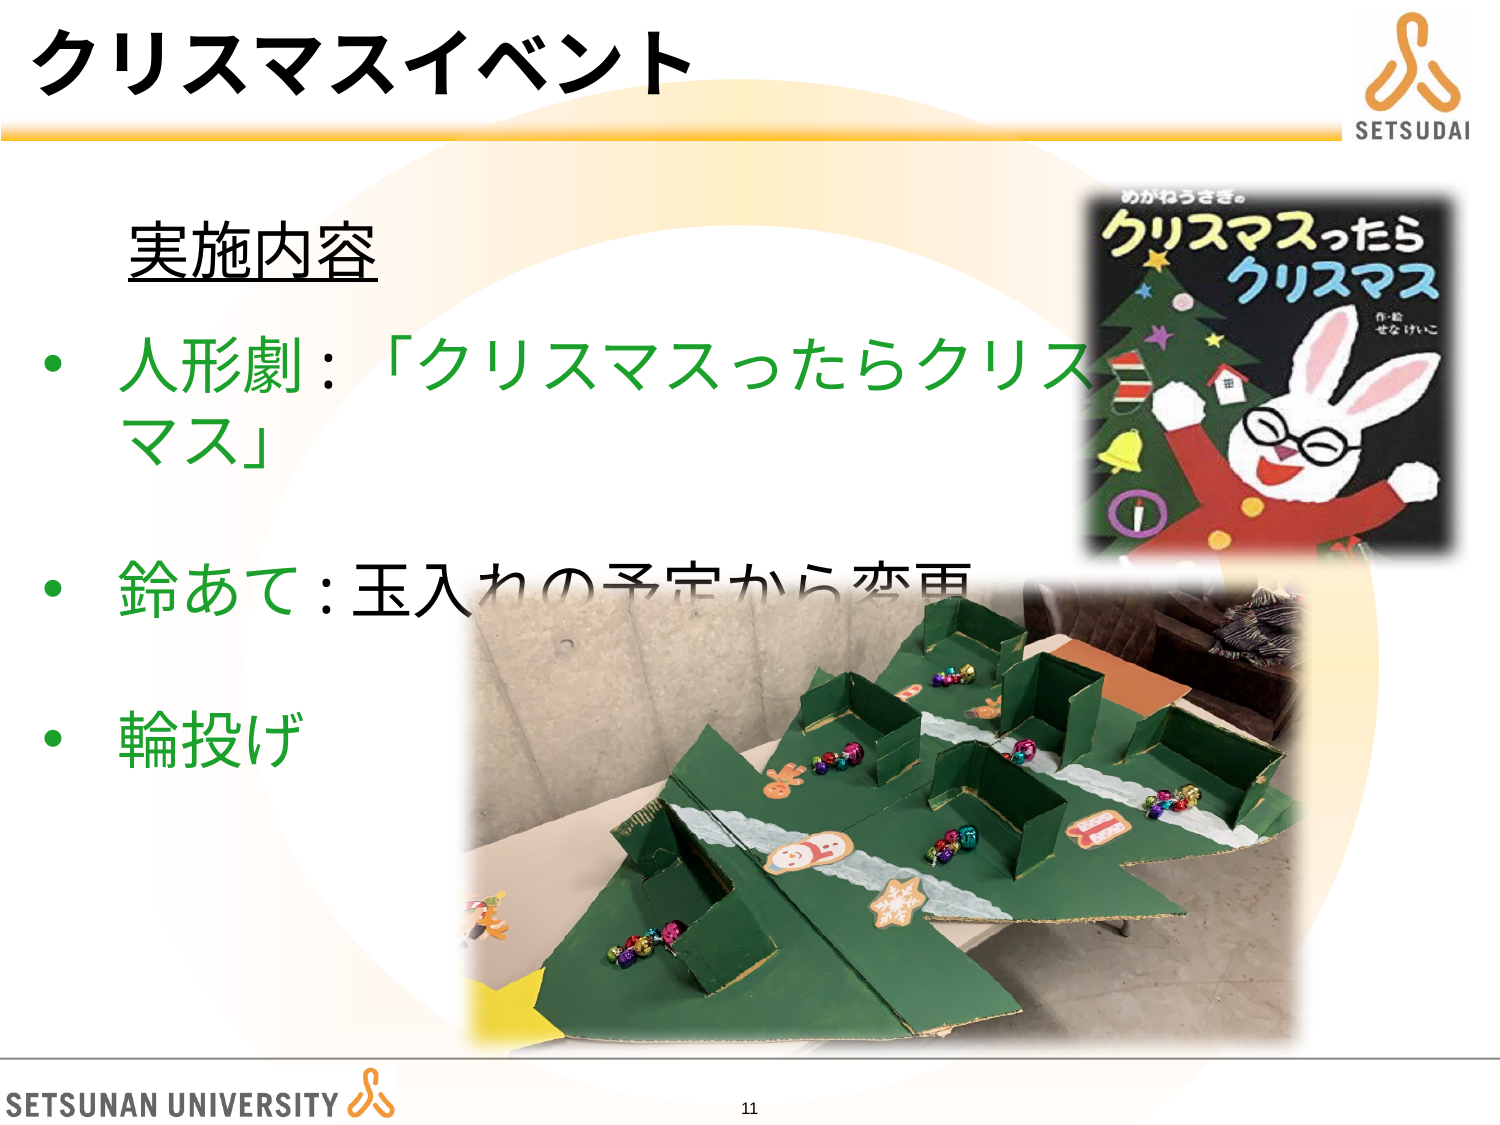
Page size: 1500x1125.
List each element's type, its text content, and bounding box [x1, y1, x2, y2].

text_box 人形劇:「クリスマスったらクリスマス」 鈴あて:玉入れの予定から変更 輪投げ [27, 318, 1063, 783]
slide_number 10 [574, 1085, 925, 1118]
title クリスマスイベント [27, 4, 1341, 119]
text_box 実施内容 [52, 203, 454, 294]
picture [0, 9, 1472, 1125]
